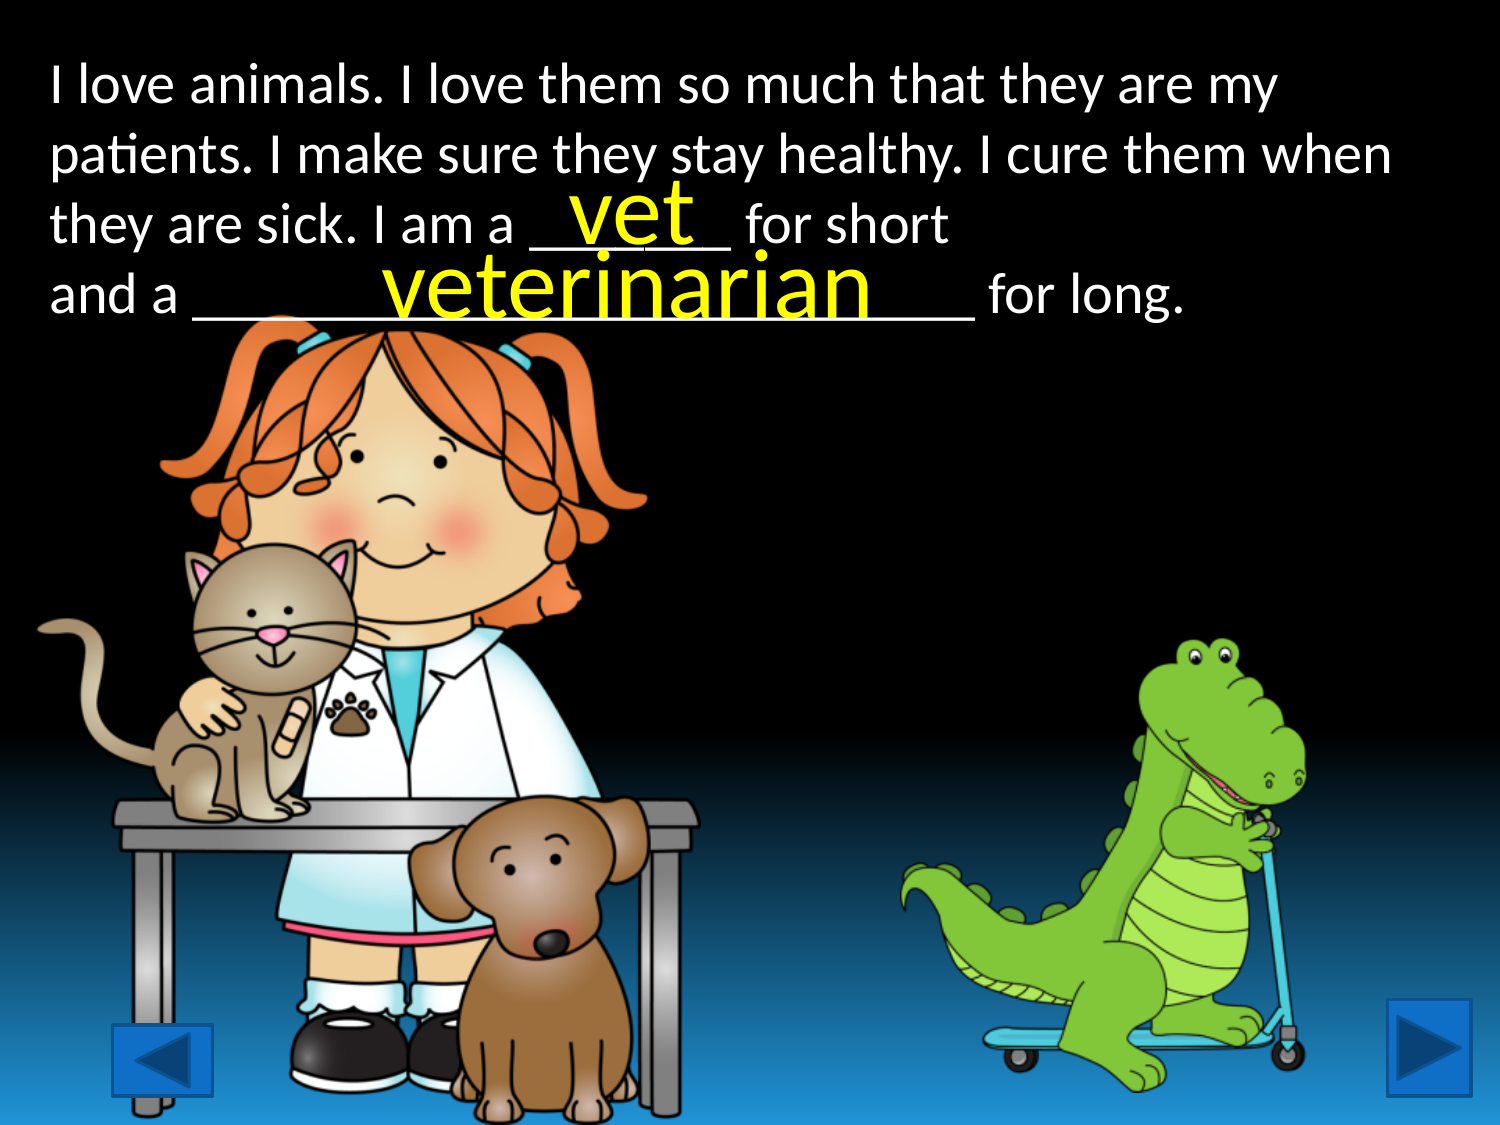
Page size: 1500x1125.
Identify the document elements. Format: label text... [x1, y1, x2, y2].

text_box veterinarian [366, 211, 930, 346]
text_box [1386, 998, 1473, 1098]
picture [899, 637, 1308, 1093]
text_box I love animals. I love them so much that they are my patients. I make sure they stay healthy. I cure them when they are sick. I am a _______ for short and a ___________________________ for long. [34, 37, 1450, 333]
text_box vet [553, 137, 775, 211]
picture [34, 311, 701, 1125]
